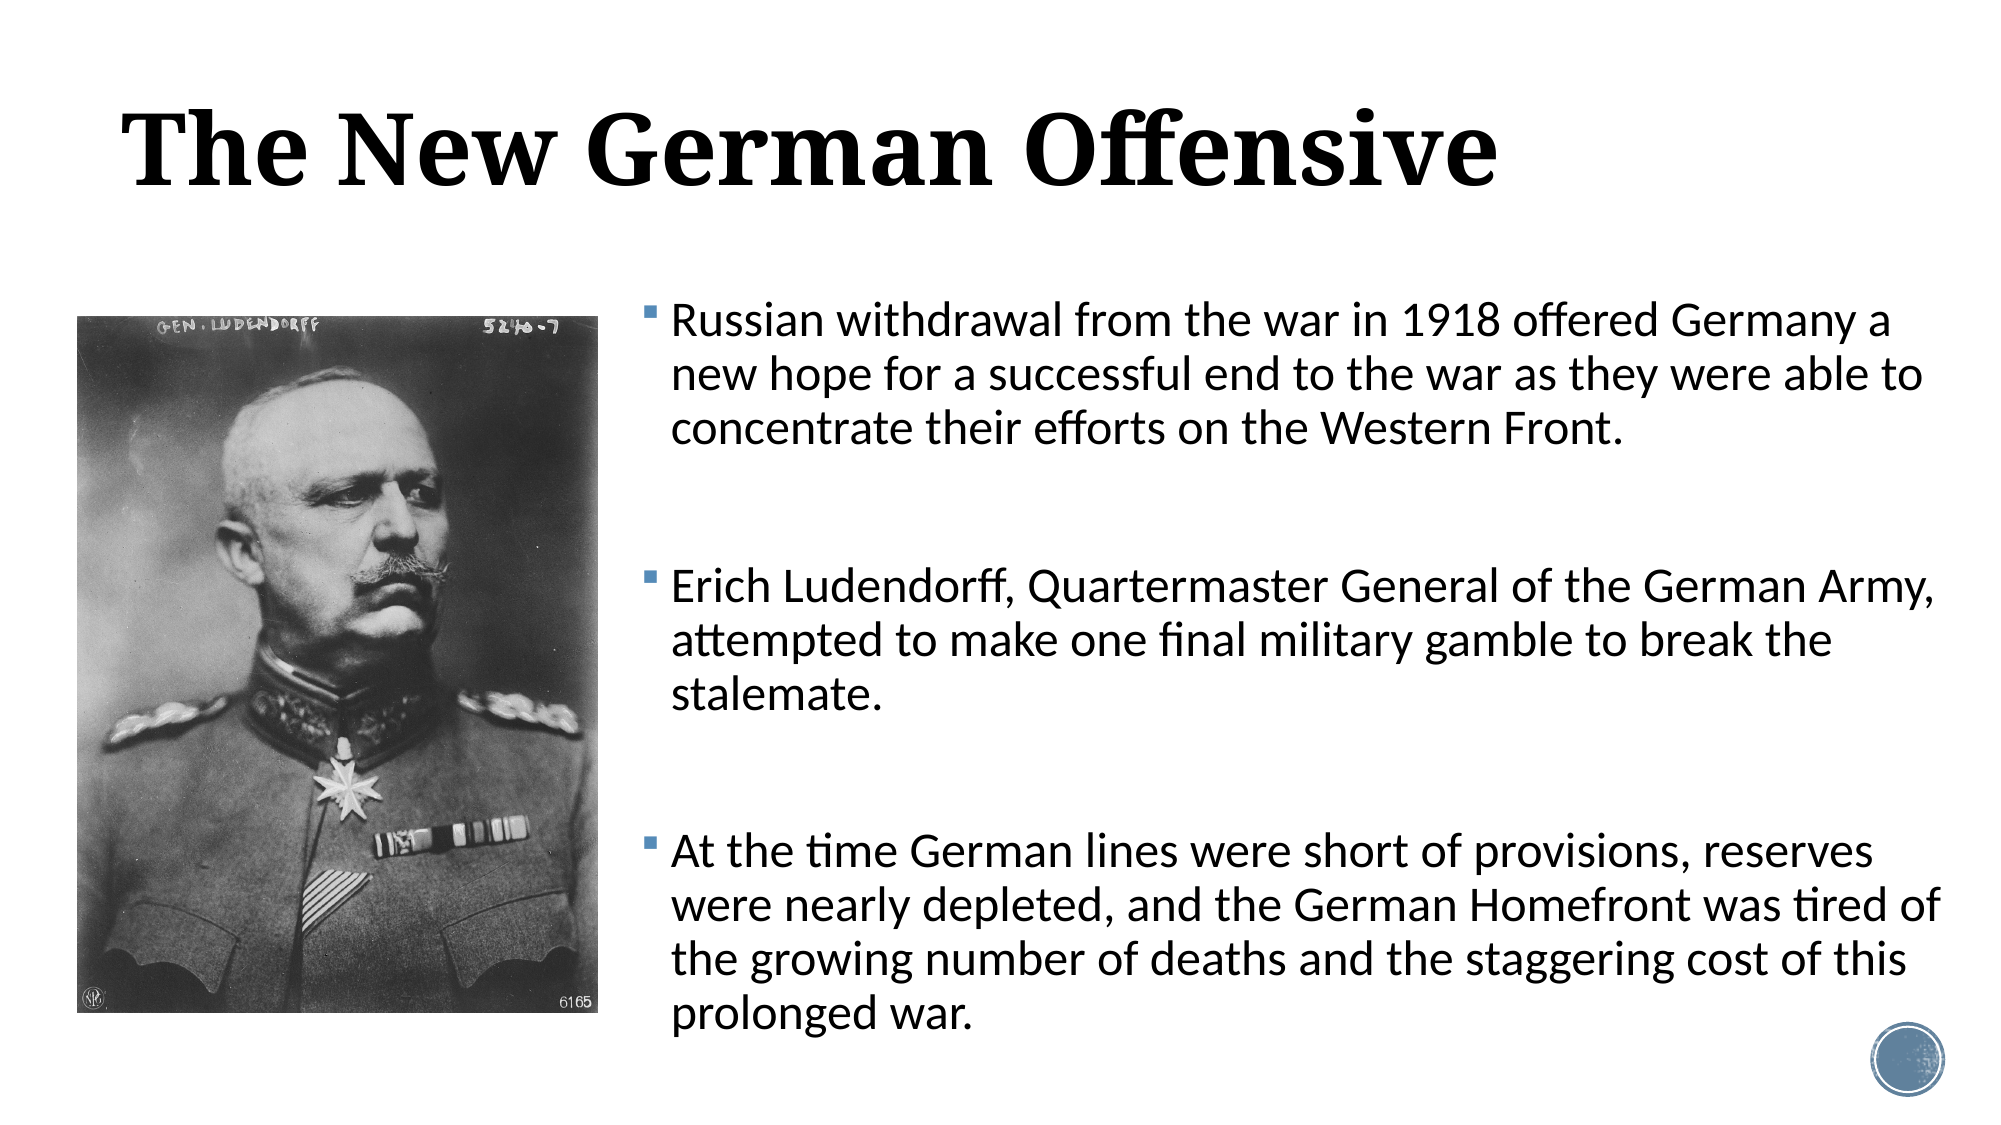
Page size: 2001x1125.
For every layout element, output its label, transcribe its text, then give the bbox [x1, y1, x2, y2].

list Russian withdrawal from the war in 1918 offered Germany a new hope for a successful end to the war as they were able to concentrate their efforts on the Western Front. Erich Ludendorff, Quartermaster General of the German Army, attempted to make one final military gamble to break the stalemate. At the time German lines were short of provisions, reserves were nearly depleted, and the German Homefront was tired of the growing number of deaths and the staggering cost of this prolonged war. [625, 285, 1963, 950]
title The New German Offensive [106, 21, 1757, 286]
picture [77, 316, 598, 1013]
